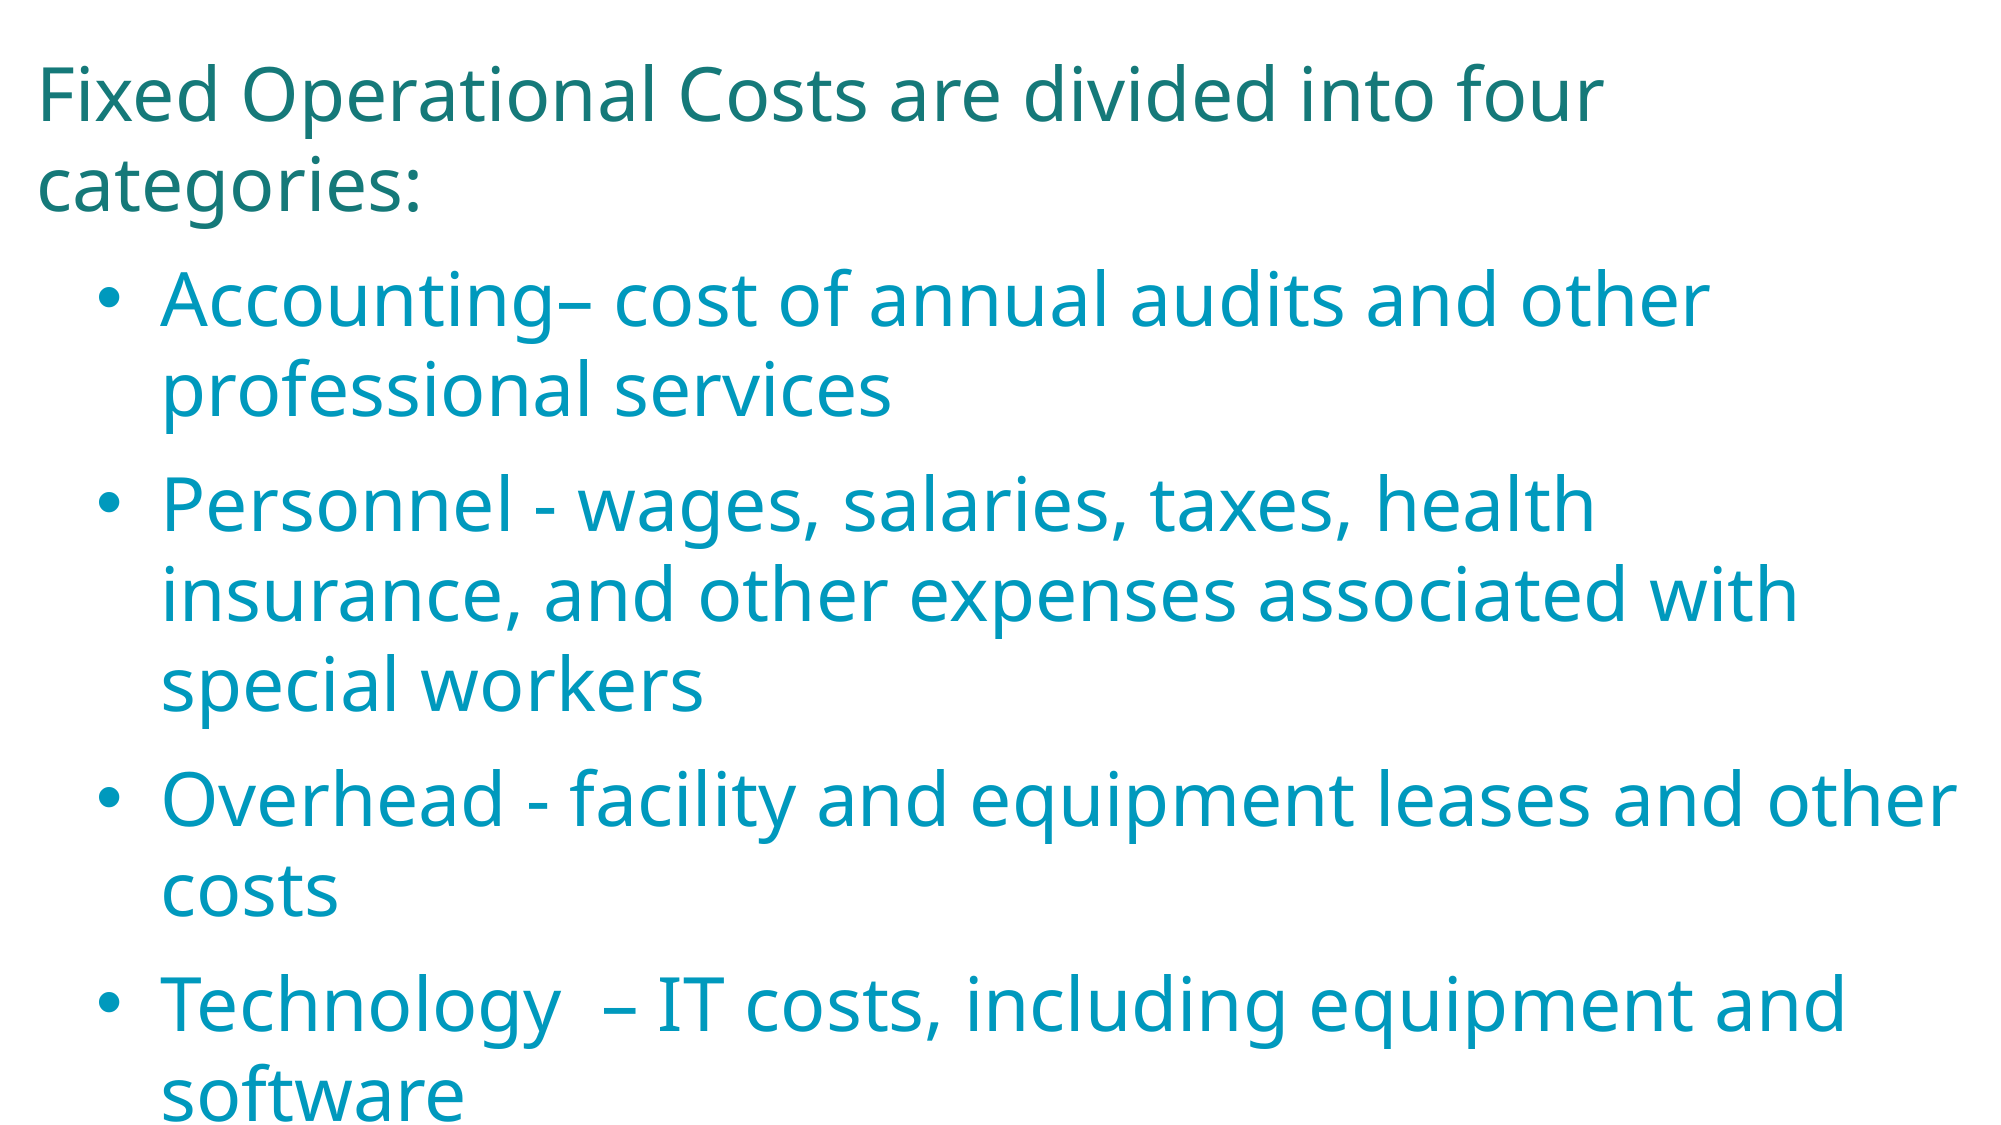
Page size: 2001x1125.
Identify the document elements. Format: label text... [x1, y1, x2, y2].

text_box Fixed Operational Costs are divided into four categories: Accounting– cost of annual audits and other professional services Personnel - wages, salaries, taxes, health insurance, and other expenses associated with special workers Overhead - facility and equipment leases and other costs Technology – IT costs, including equipment and software Changing circumstances determine the amounts spent in each category. For example: Overhead and Personnel costs were greatly reduced in 2020-2022 in order to survive the pandemic. [21, 39, 1978, 1125]
